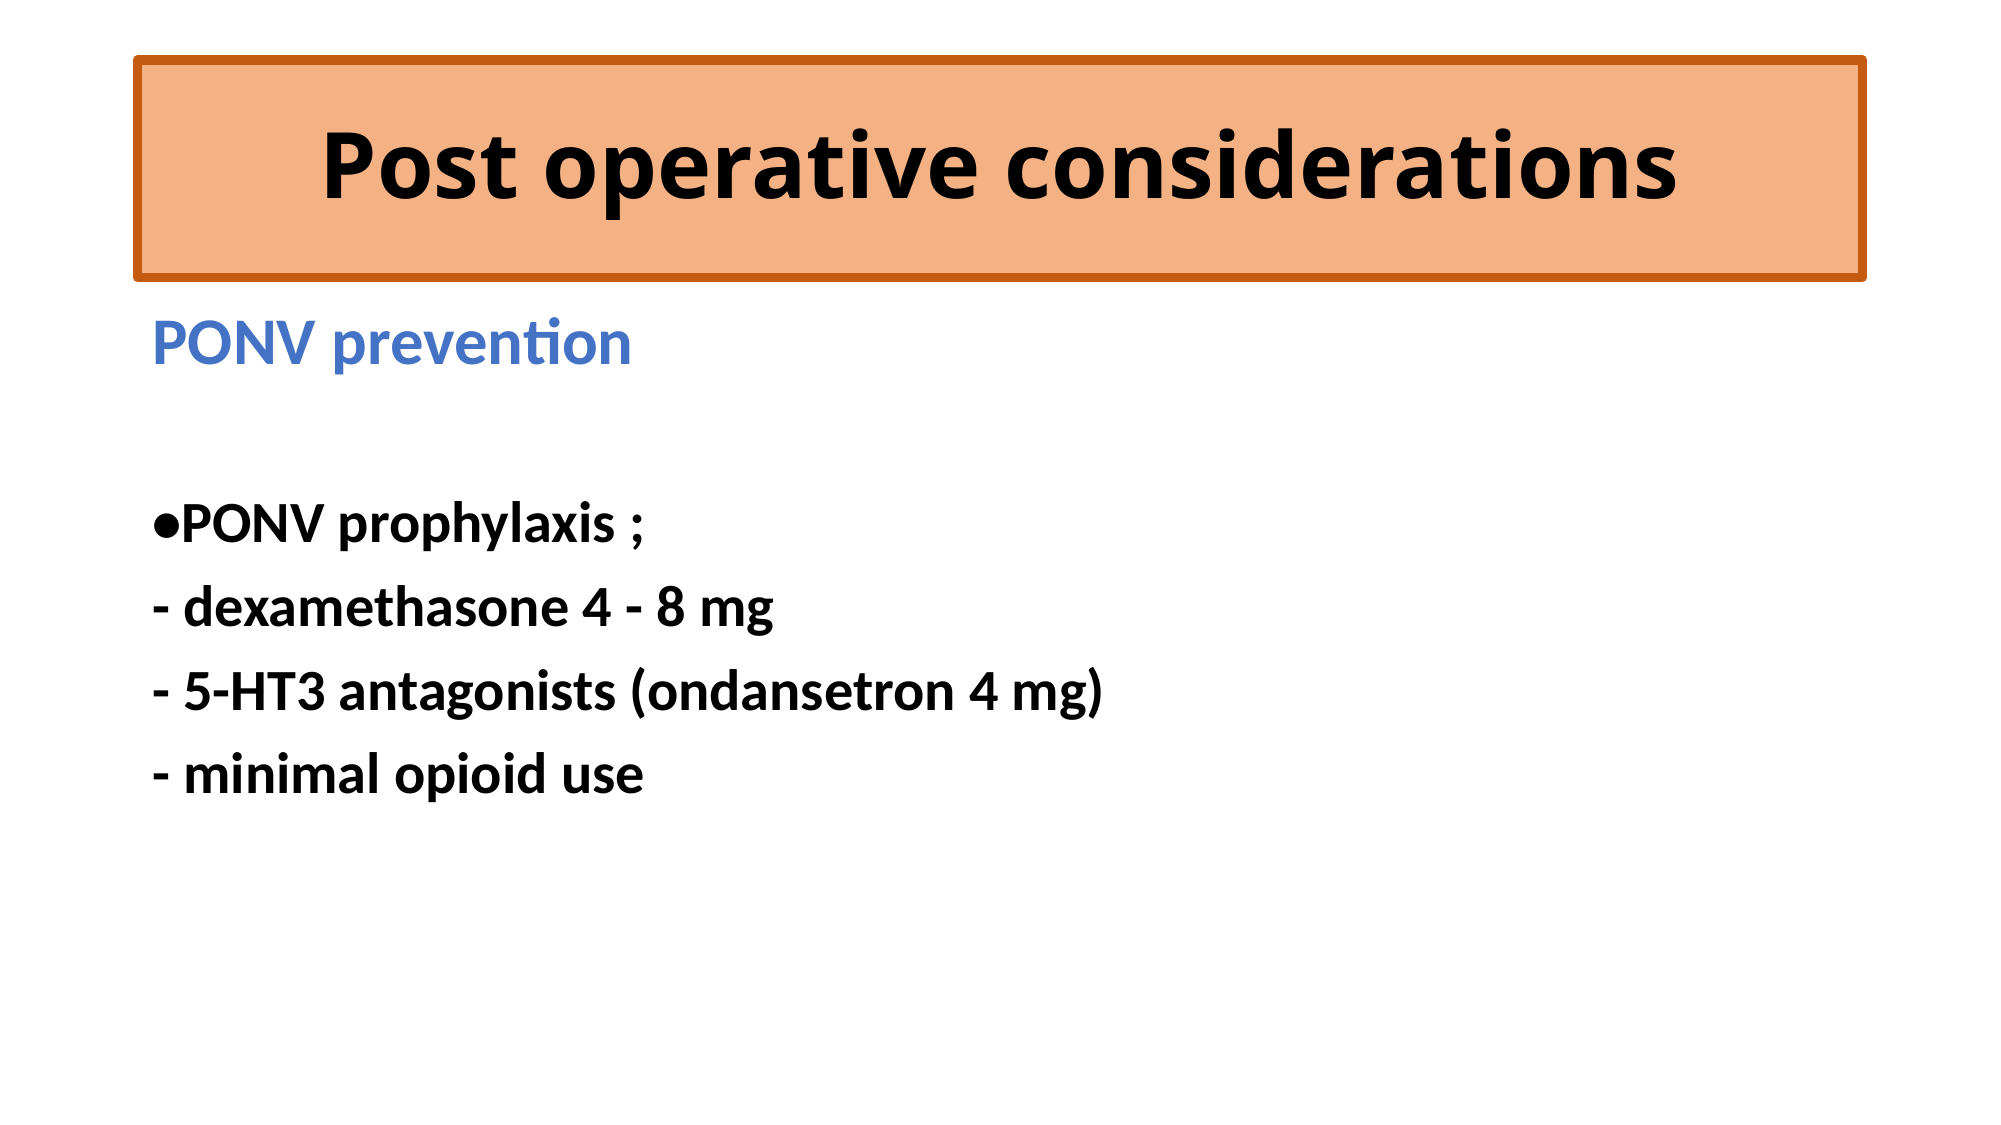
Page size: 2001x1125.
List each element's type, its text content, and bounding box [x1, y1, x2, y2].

title Post operative considerations [137, 59, 1863, 278]
list PONV prevention •PONV prophylaxis ; - dexamethasone 4 - 8 mg - 5-HT3 antagonists (ondansetron 4 mg) - minimal opioid use [137, 299, 1863, 1014]
